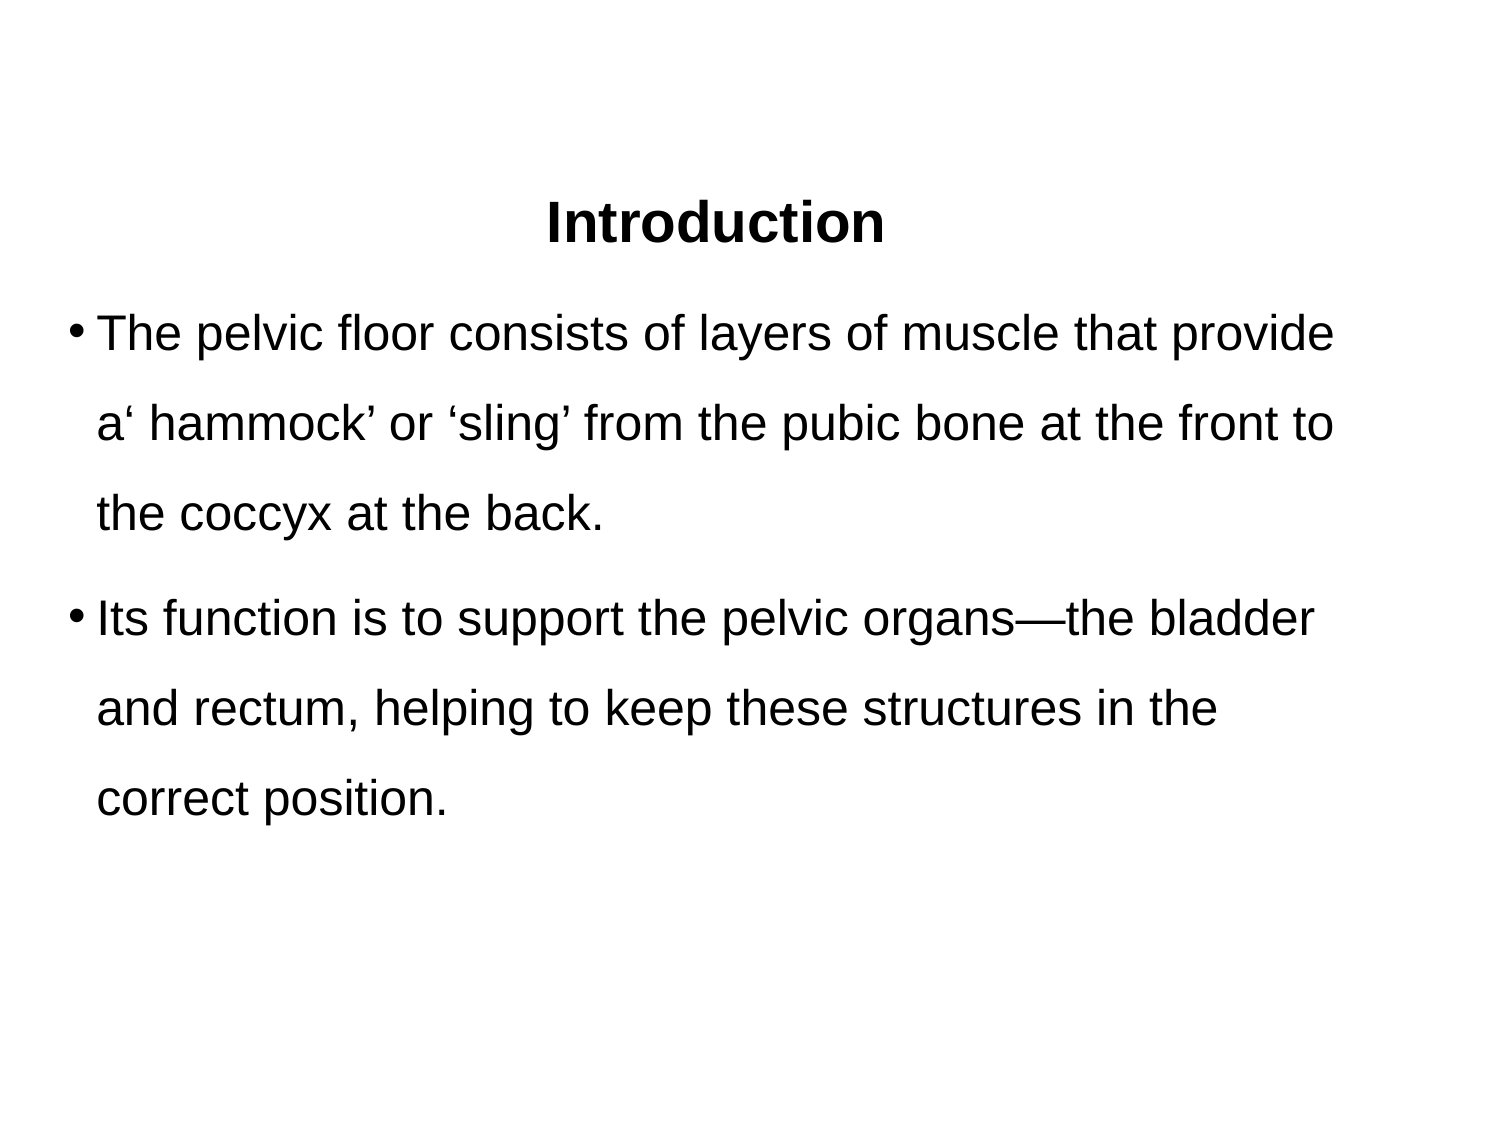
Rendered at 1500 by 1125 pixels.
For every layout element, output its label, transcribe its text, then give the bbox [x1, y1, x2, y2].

list Introduction The pelvic floor consists of layers of muscle that provide a‘ hammock’ or ‘sling’ from the pubic bone at the front to the coccyx at the back. Its function is to support the pelvic organs—the bladder and rectum, helping to keep these structures in the correct position. [53, 66, 1397, 1014]
